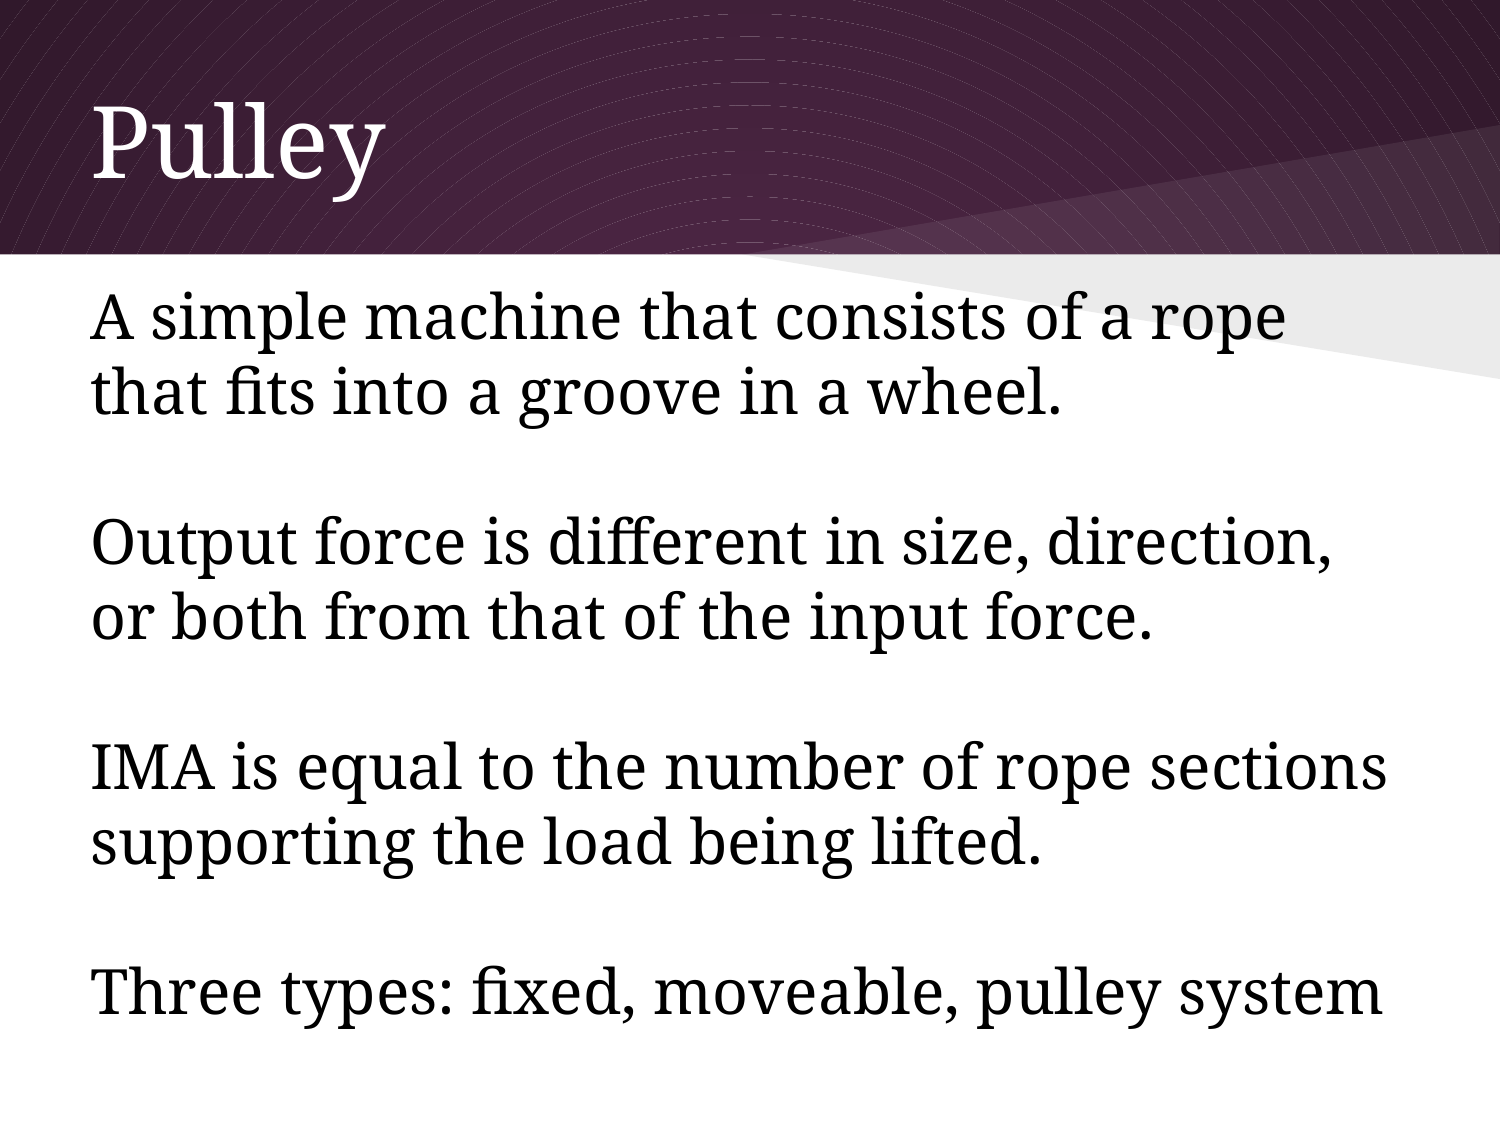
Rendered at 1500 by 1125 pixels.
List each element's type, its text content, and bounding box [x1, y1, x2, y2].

list A simple machine that consists of a rope that fits into a groove in a wheel. Output force is different in size, direction, or both from that of the input force. IMA is equal to the number of rope sections supporting the load being lifted. Three types: fixed, moveable, pulley system [75, 262, 1425, 1078]
title Pulley [75, 45, 1425, 233]
